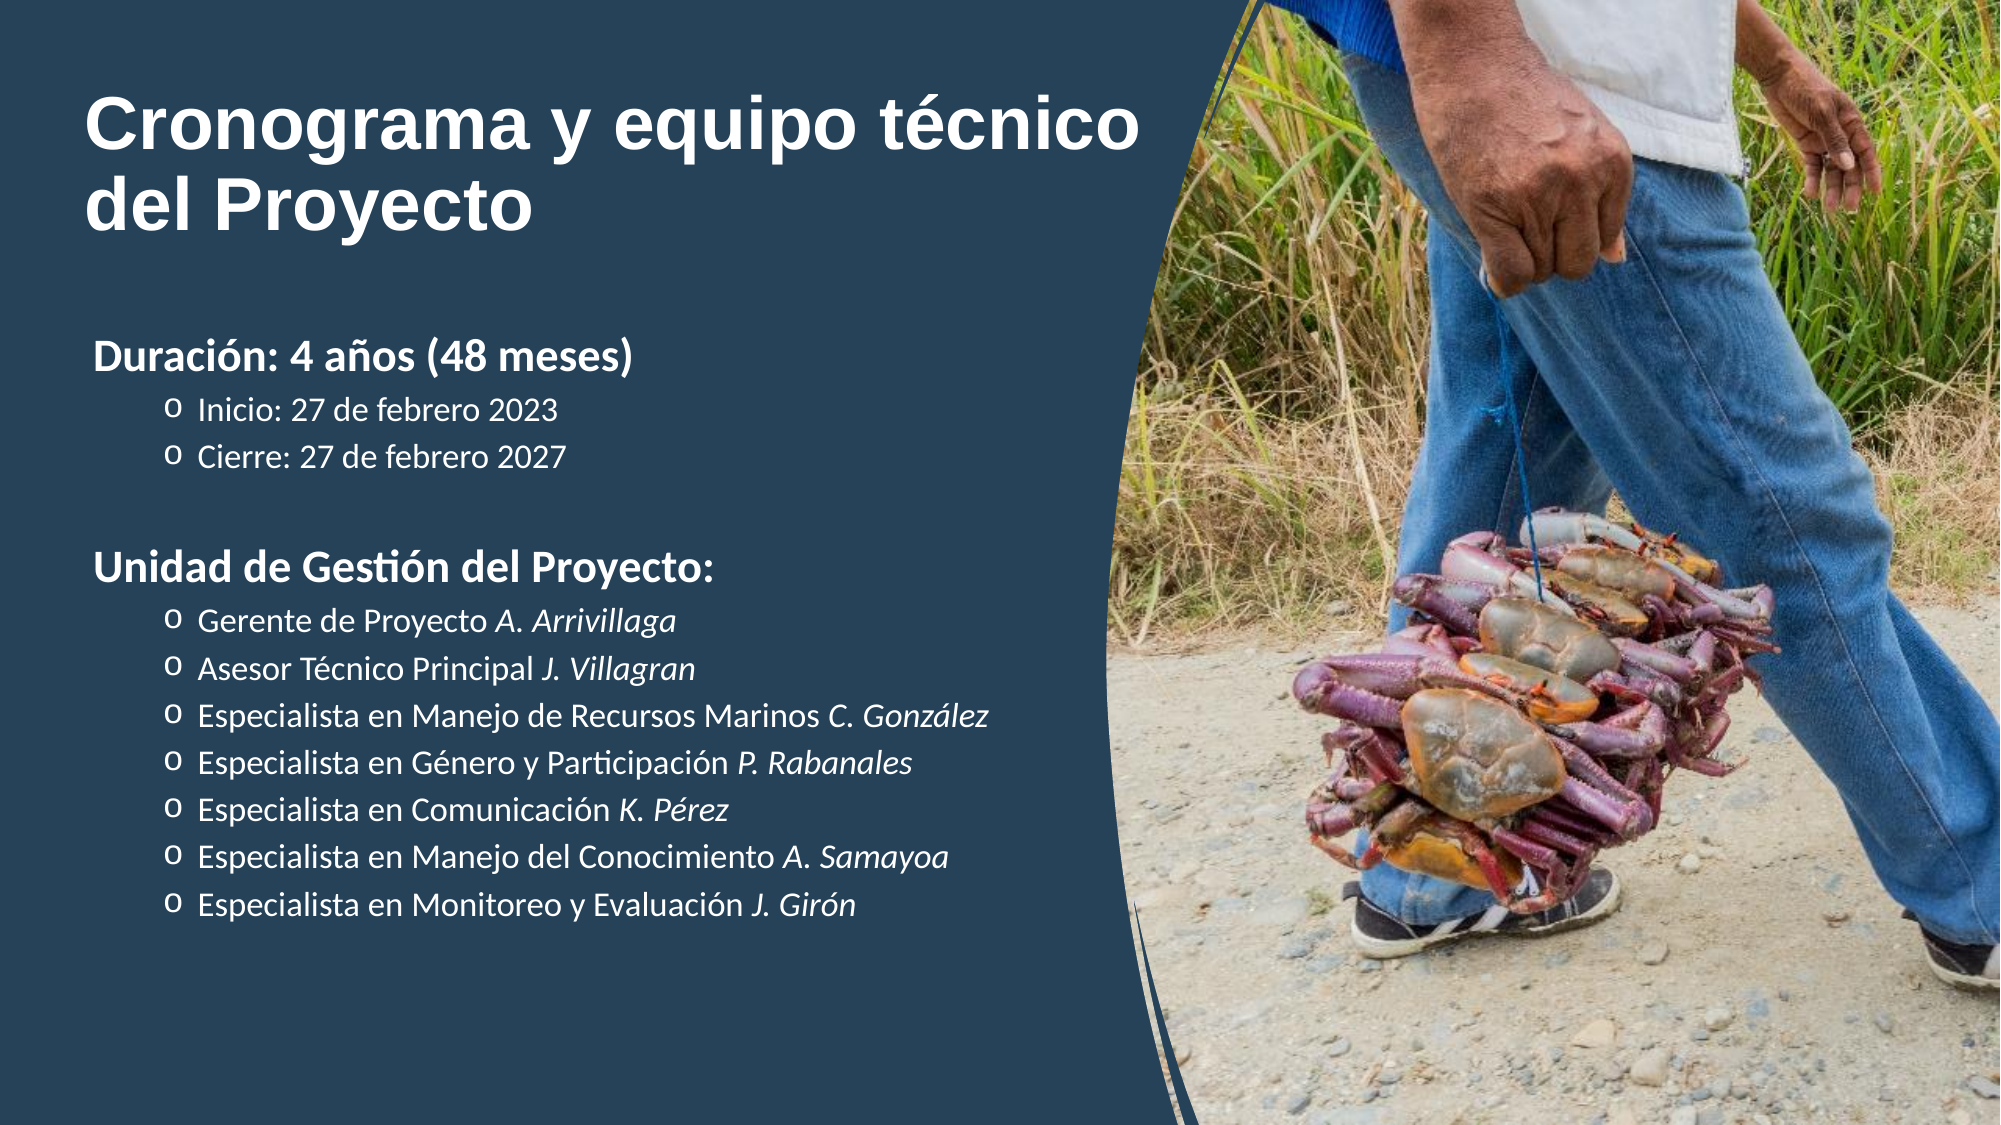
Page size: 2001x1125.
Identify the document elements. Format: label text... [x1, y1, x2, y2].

text_box Duración: 4 años (48 meses) Inicio: 27 de febrero 2023 Cierre: 27 de febrero 2027 Unidad de Gestión del Proyecto: Gerente de Proyecto A. Arrivillaga Asesor Técnico Principal J. Villagran Especialista en Manejo de Recursos Marinos C. González Especialista en Género y Participación P. Rabanales Especialista en Comunicación K. Pérez Especialista en Manejo del Conocimiento A. Samayoa Especialista en Monitoreo y Evaluación J. Girón [78, 324, 1098, 937]
text_box Cronograma y equipo técnico del Proyecto [69, 69, 1106, 255]
picture [1106, 0, 2000, 1125]
